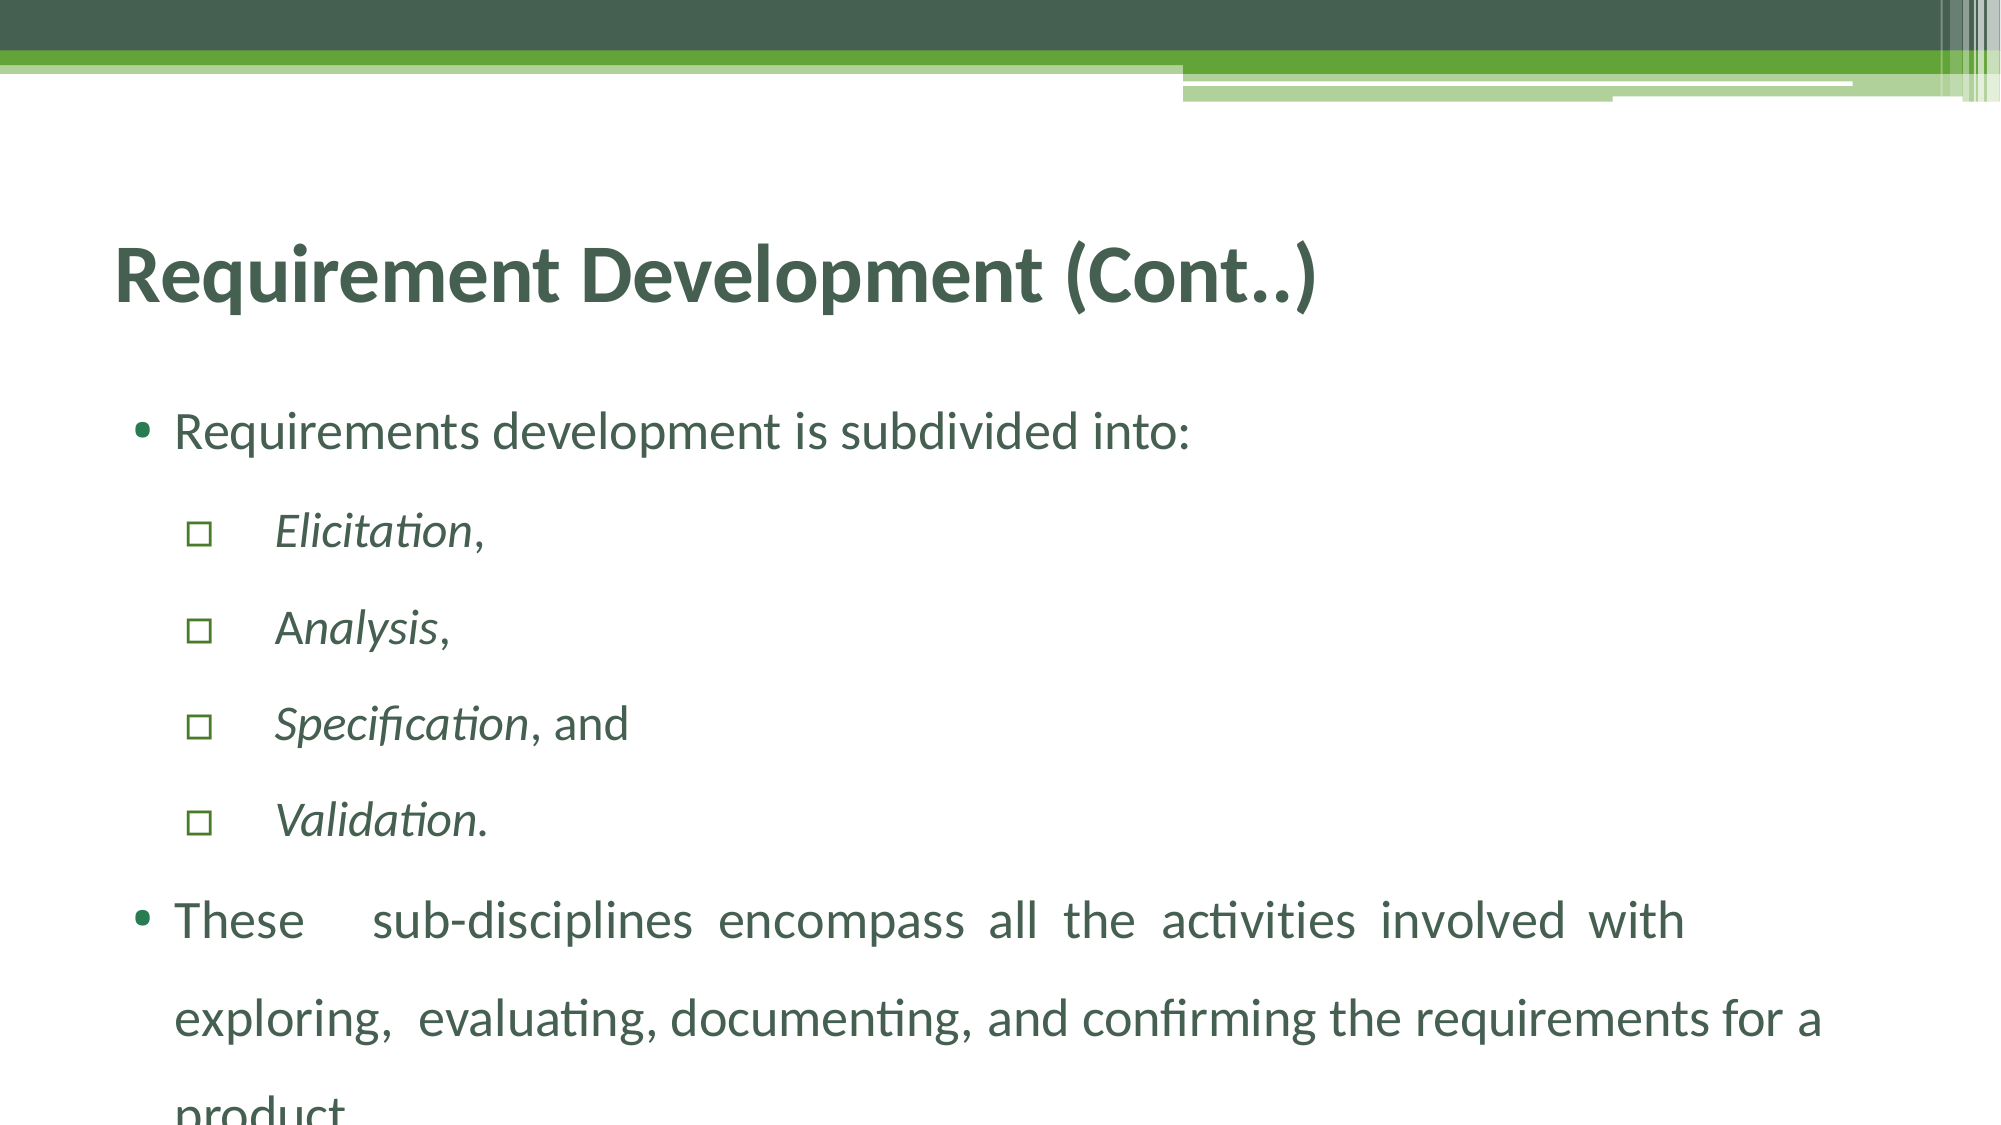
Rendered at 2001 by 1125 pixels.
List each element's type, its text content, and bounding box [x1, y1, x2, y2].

title Requirement Development (Cont..) [112, 217, 1331, 408]
text_box Requirements development is subdivided into: ▫ Elicitation, ▫ Analysis, ▫ Specification, and ▫ Validation. These sub-disciplines encompass all the activities involved with exploring, evaluating, documenting, and confirming the requirements for a product. [130, 393, 1888, 1125]
